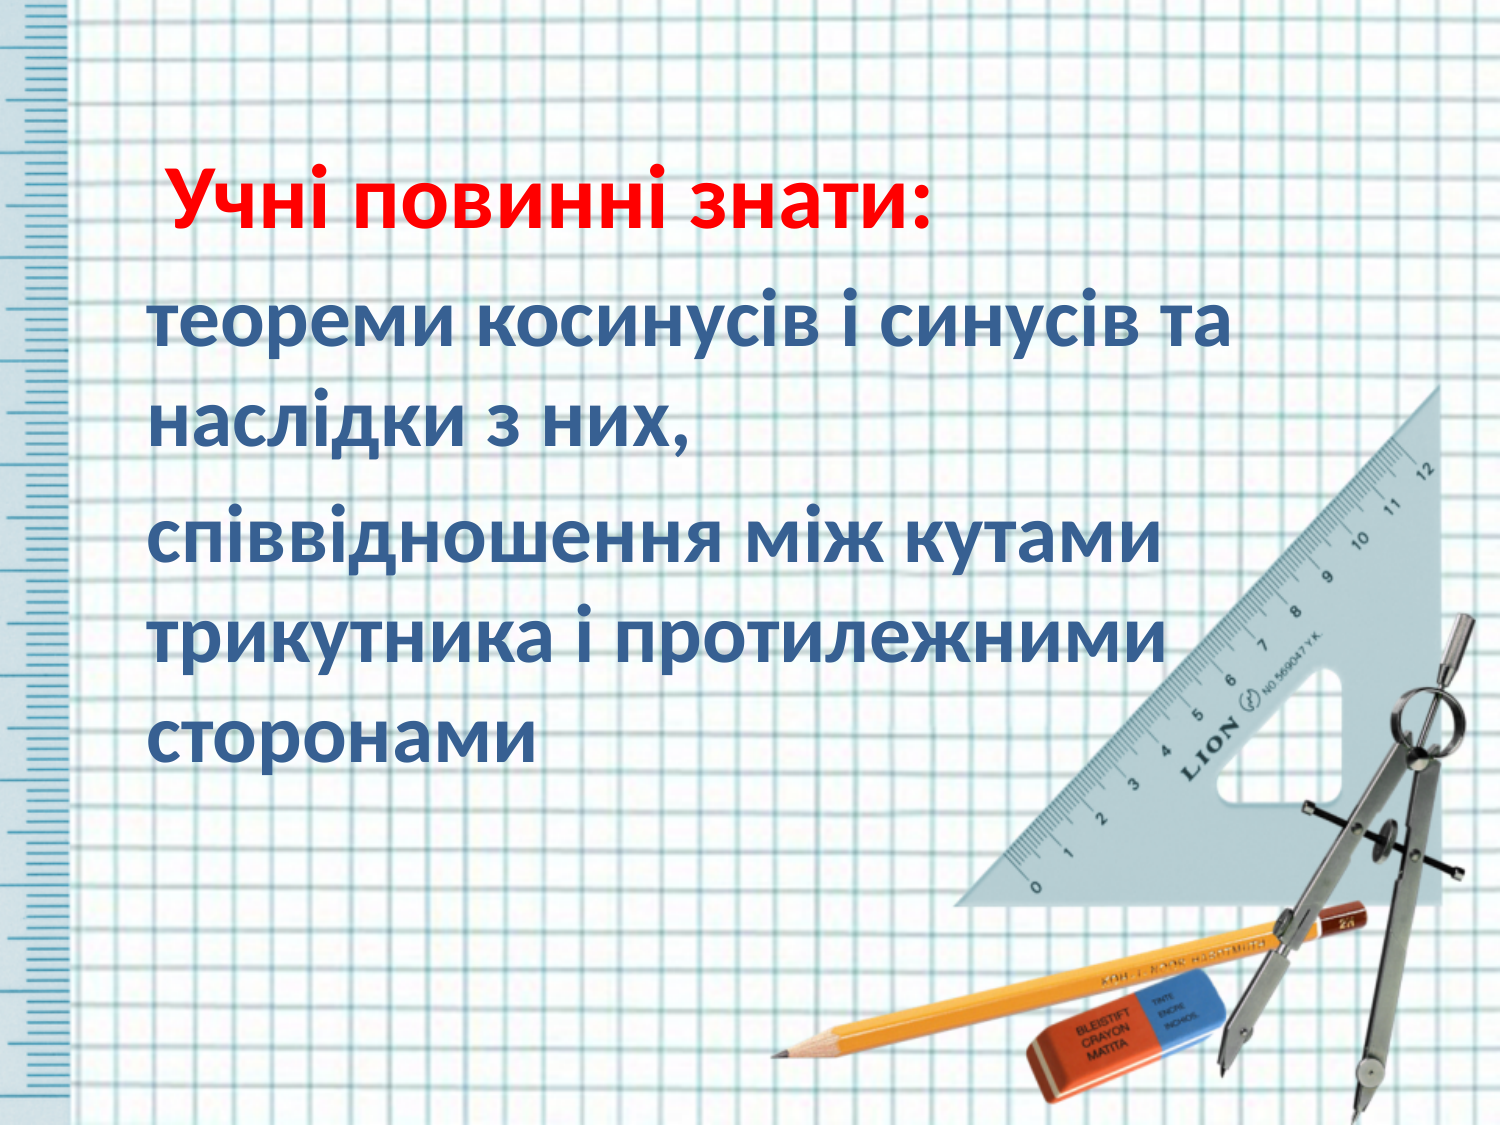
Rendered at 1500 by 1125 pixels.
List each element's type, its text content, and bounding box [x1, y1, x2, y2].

list Учні повинні знати: теореми косинусів і синусів та наслідки з них, співвідношення між кутами трикутника і протилежними сторонами [74, 128, 1255, 1006]
picture [0, 0, 1500, 1125]
